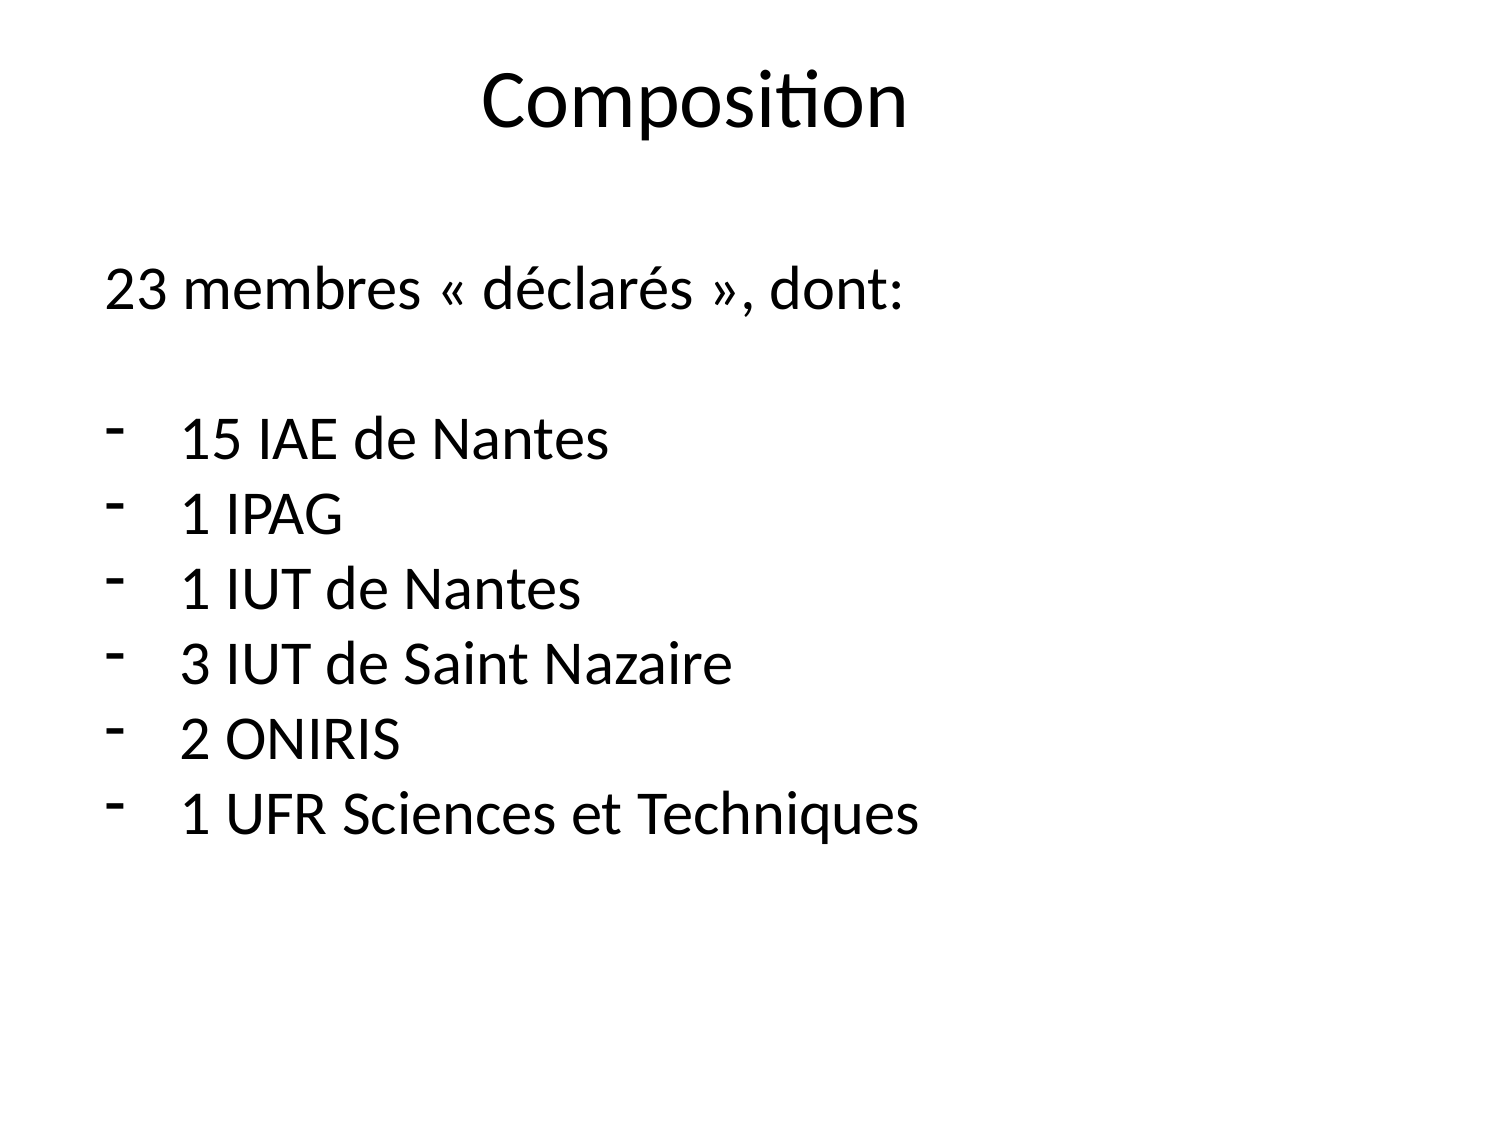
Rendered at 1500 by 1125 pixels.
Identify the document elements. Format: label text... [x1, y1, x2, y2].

text_box 23 membres « déclarés », dont: 15 IAE de Nantes 1 IPAG 1 IUT de Nantes 3 IUT de Saint Nazaire 2 ONIRIS 1 UFR Sciences et Techniques [89, 90, 1376, 1079]
text_box Composition [466, 36, 1447, 152]
